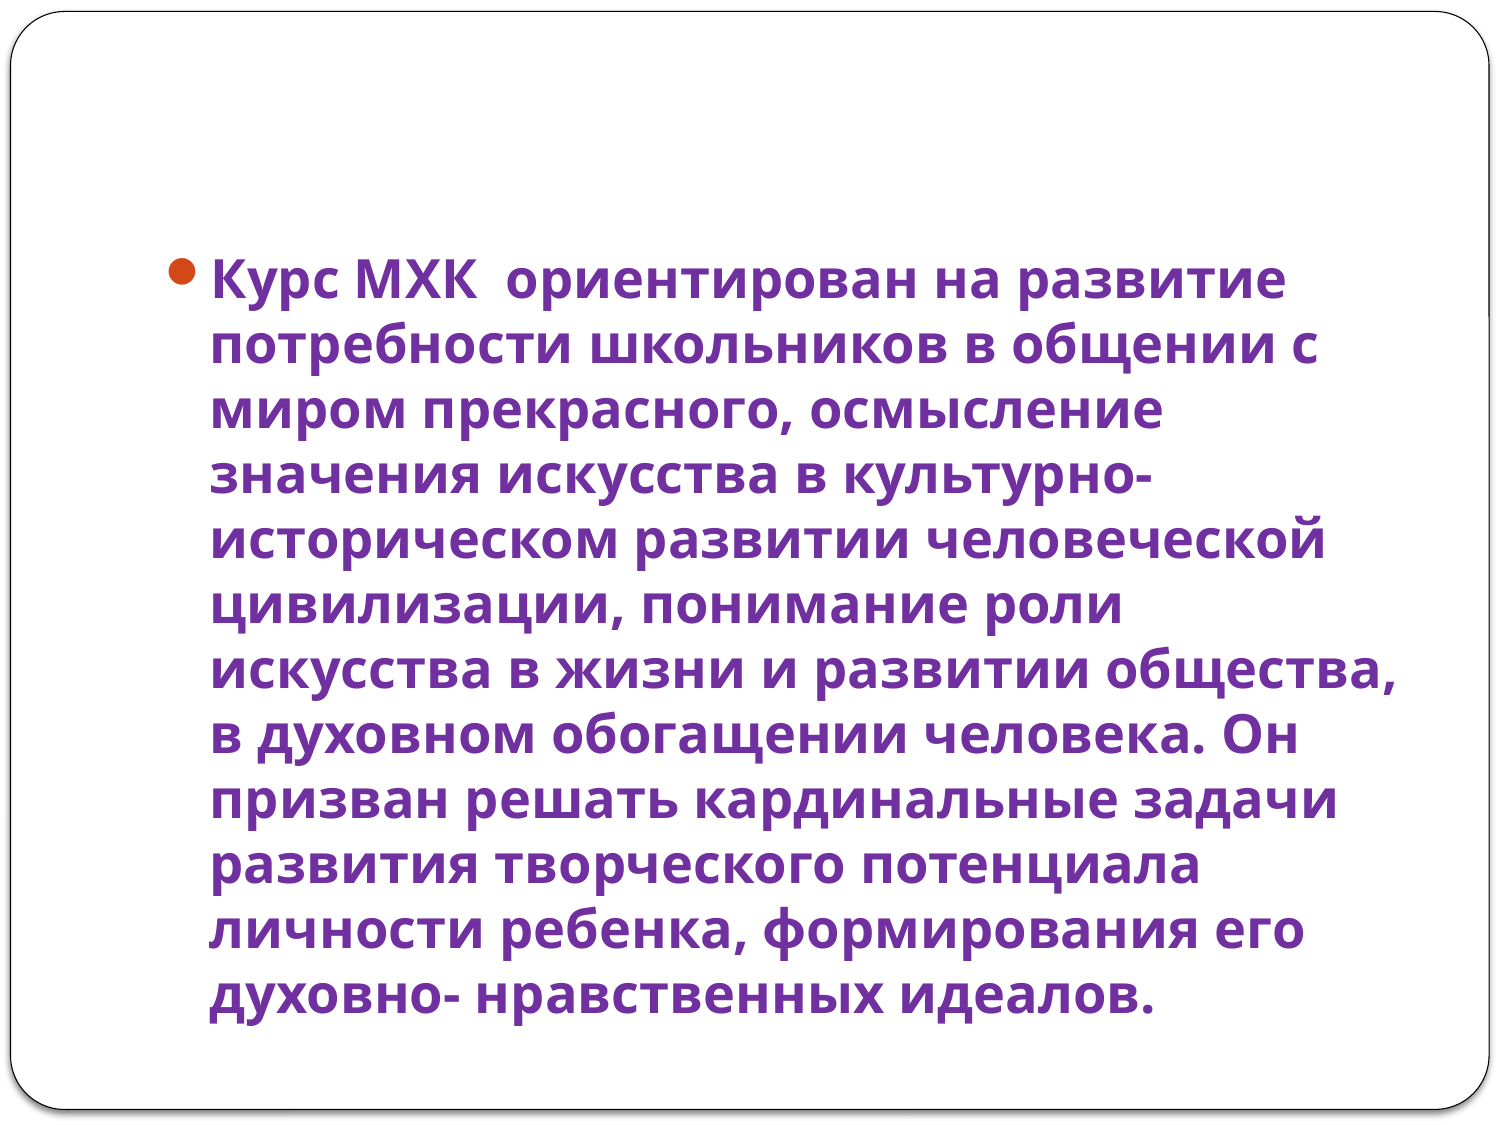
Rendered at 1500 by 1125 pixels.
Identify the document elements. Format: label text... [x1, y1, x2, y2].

list Курс МХК ориентирован на развитие потребности школьников в общении с миром прекрасного, осмысление значения искусства в культурно-историческом развитии человеческой цивилизации, понимание роли искусства в жизни и развитии общества, в духовном обогащении человека. Он призван решать кардинальные задачи развития творческого потенциала личности ребенка, формирования его духовно- нравственных идеалов. [150, 237, 1425, 988]
